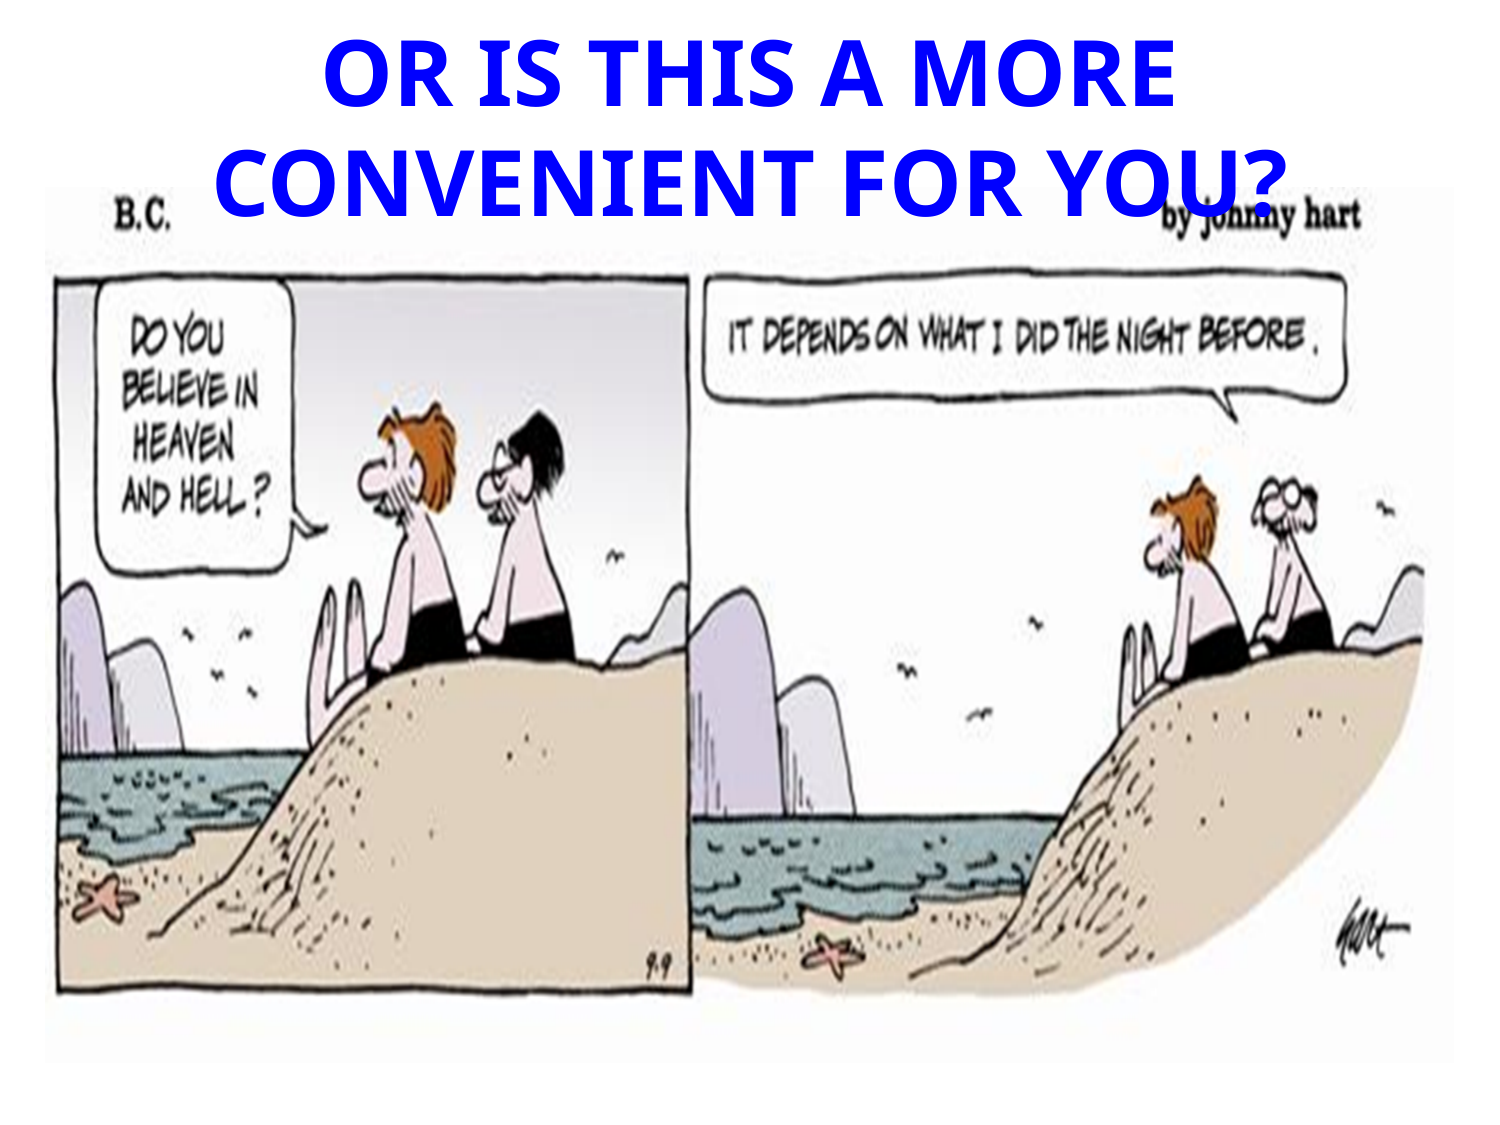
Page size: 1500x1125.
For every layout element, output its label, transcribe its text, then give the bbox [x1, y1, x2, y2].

text_box OR IS THIS A MORE CONVENIENT FOR YOU? [0, 7, 1500, 243]
picture [45, 187, 1455, 1063]
